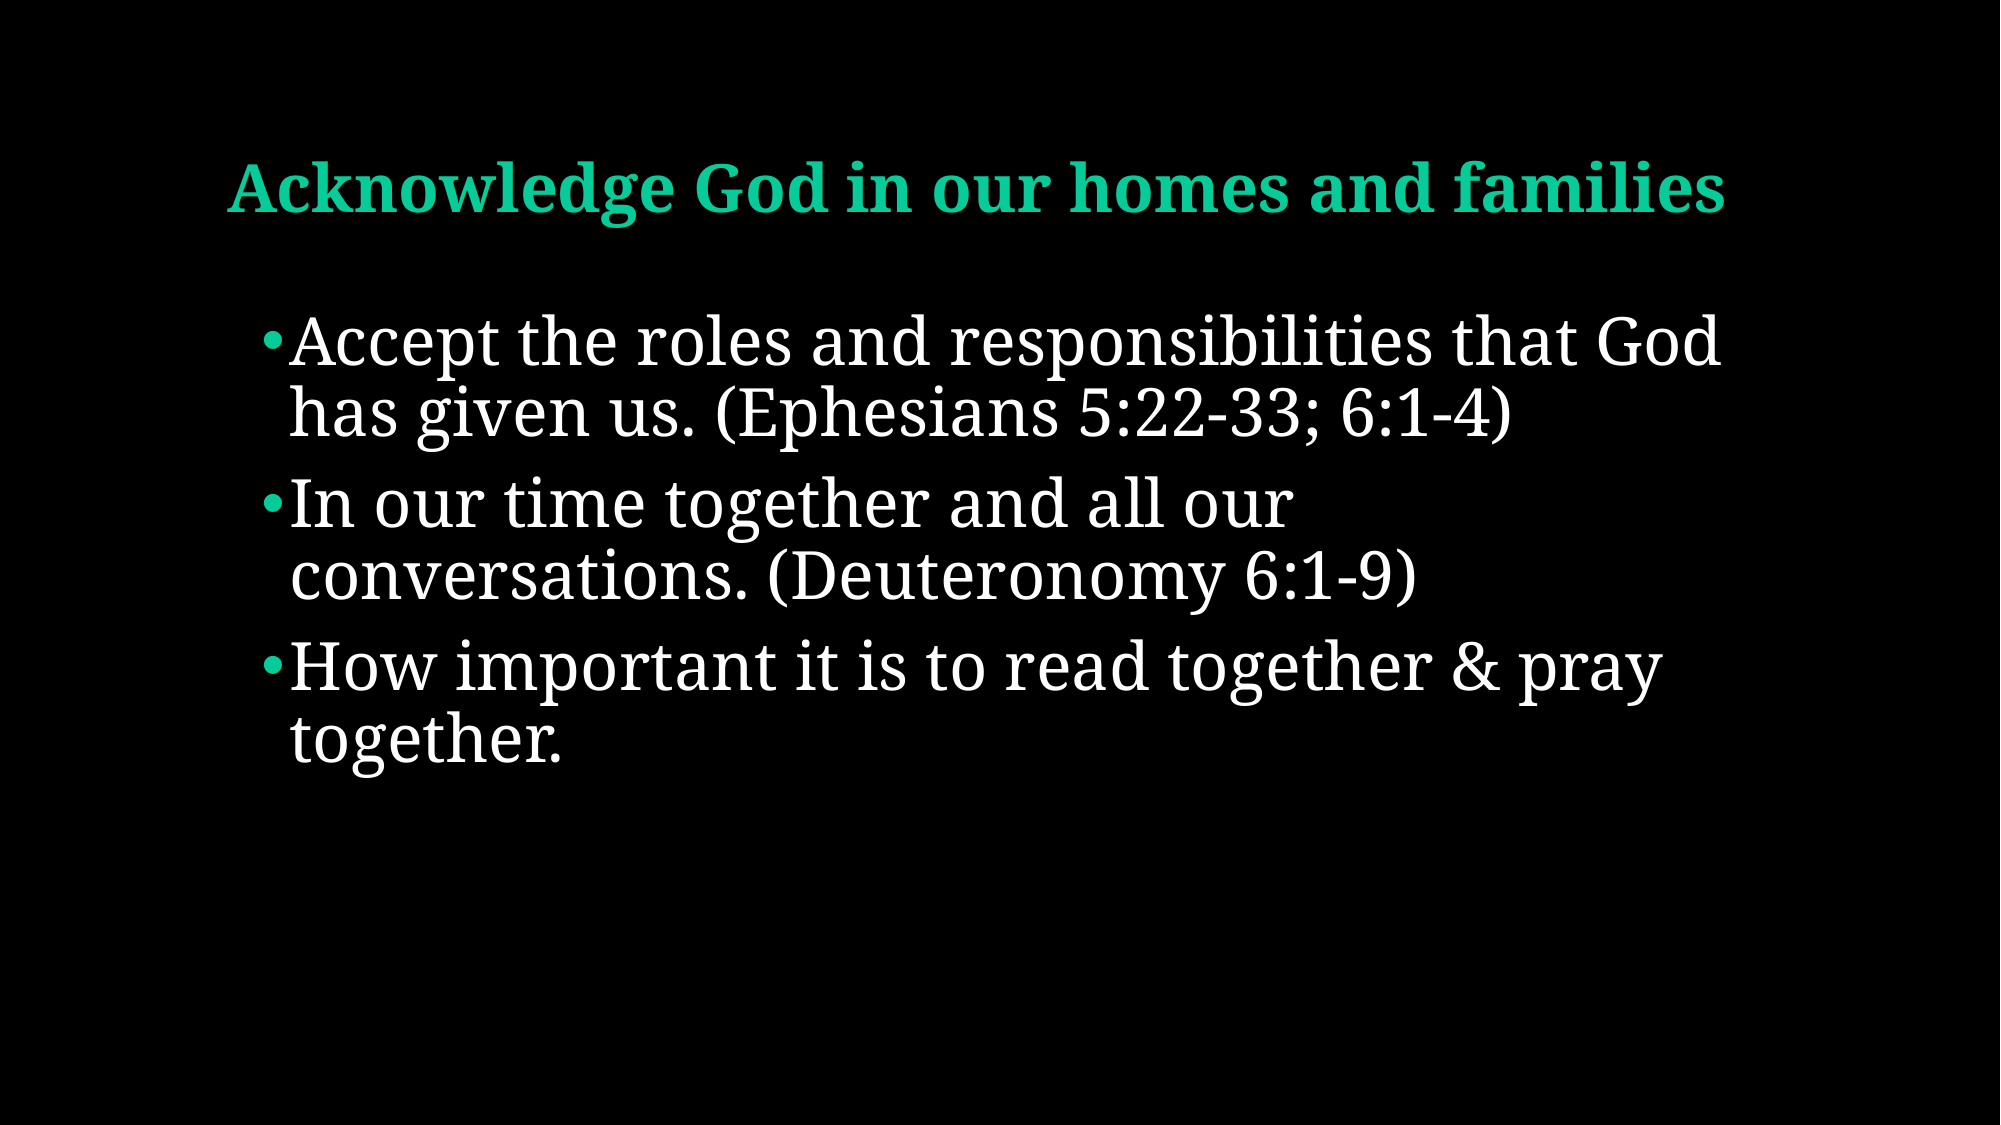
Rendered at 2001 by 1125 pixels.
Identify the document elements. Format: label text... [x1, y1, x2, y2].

title Acknowledge God in our homes and families [212, 59, 1788, 235]
list Accept the roles and responsibilities that God has given us. (Ephesians 5:22-33; 6:1-4) In our time together and all our conversations. (Deuteronomy 6:1-9) How important it is to read together & pray together. [212, 299, 1788, 1070]
